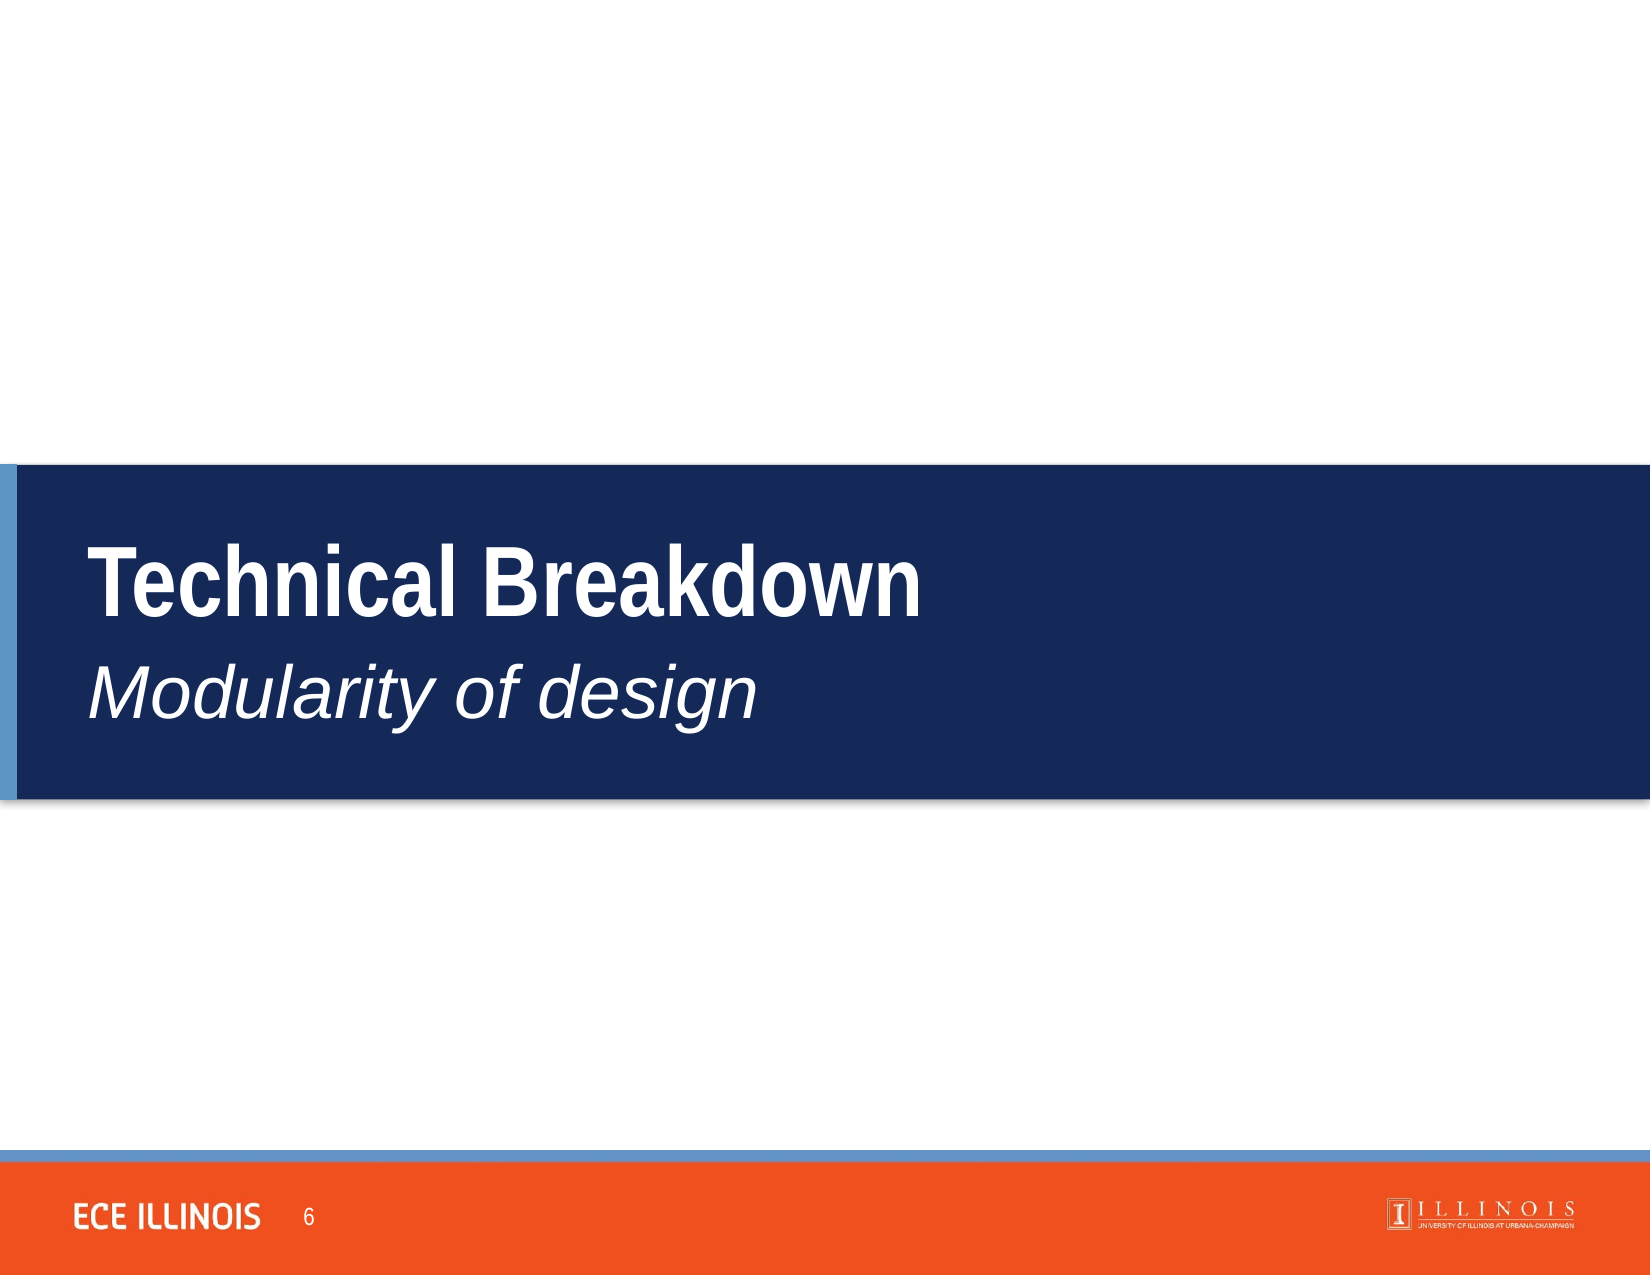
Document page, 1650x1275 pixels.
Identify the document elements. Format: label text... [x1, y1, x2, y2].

picture [0, 1150, 1650, 1275]
list Modularity of design [72, 628, 1582, 747]
picture [0, 464, 17, 800]
list Technical Breakdown [72, 501, 1284, 606]
